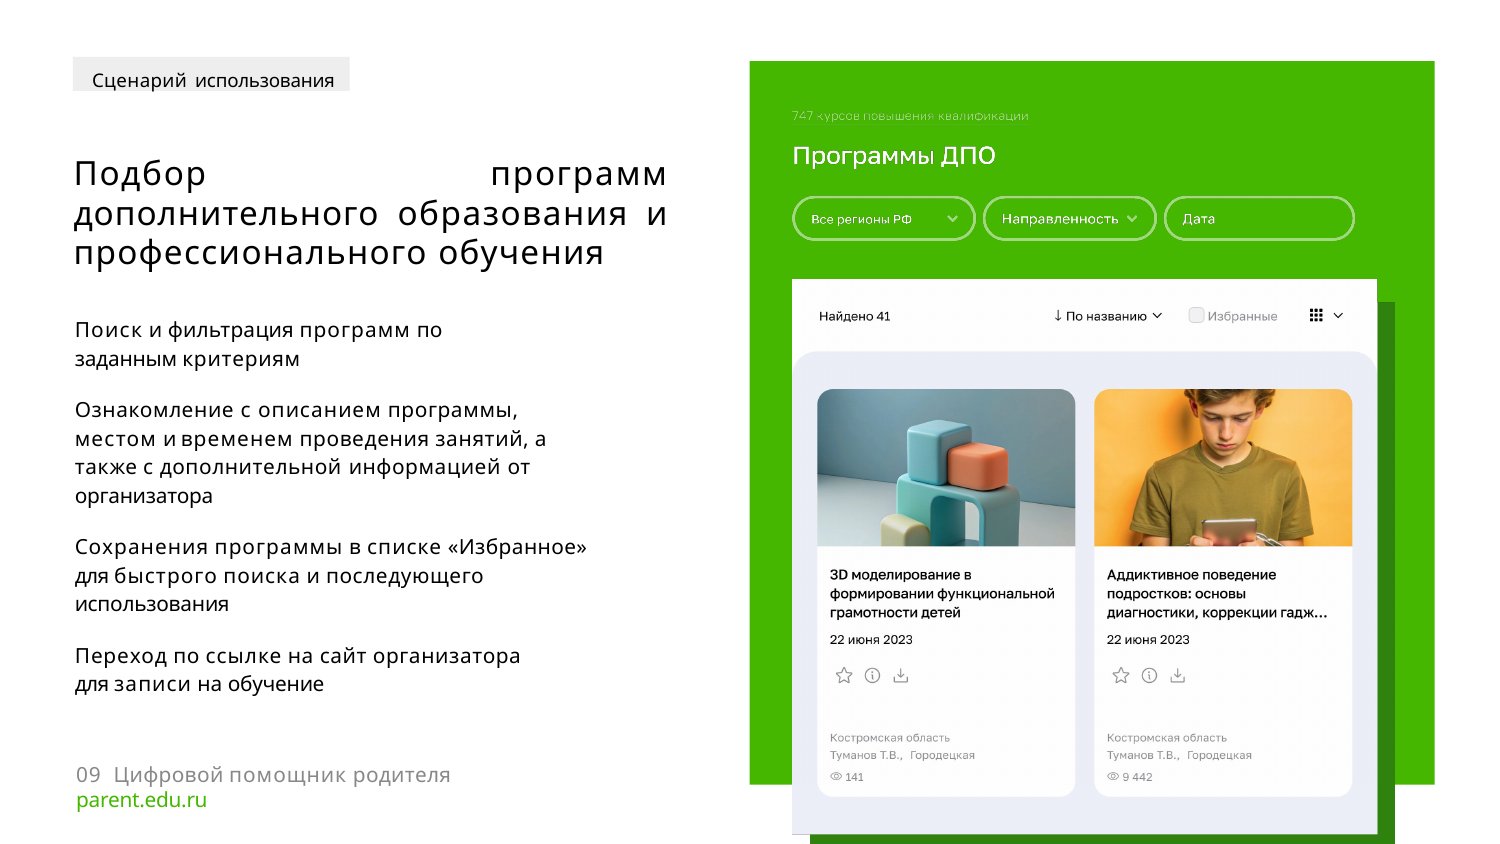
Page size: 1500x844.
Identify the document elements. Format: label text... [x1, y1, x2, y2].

text_box Поиск и фильтрация программ по заданным критериям Ознакомление с описанием программы, местом и временем проведения занятий, а также с дополнительной информацией от организатора Сохранения программы в списке «Избранное» для быстрого поиска и последующего использования Переход по ссылке на сайт организатора для записи на обучение [72, 311, 602, 696]
text_box Сценарий использования [72, 56, 350, 91]
text_box 09 Цифровой помощник родителя parent.edu.ru [73, 760, 587, 813]
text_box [749, 60, 1435, 844]
title Подбор программ дополнительного образования и профессионального обучения [71, 149, 670, 293]
